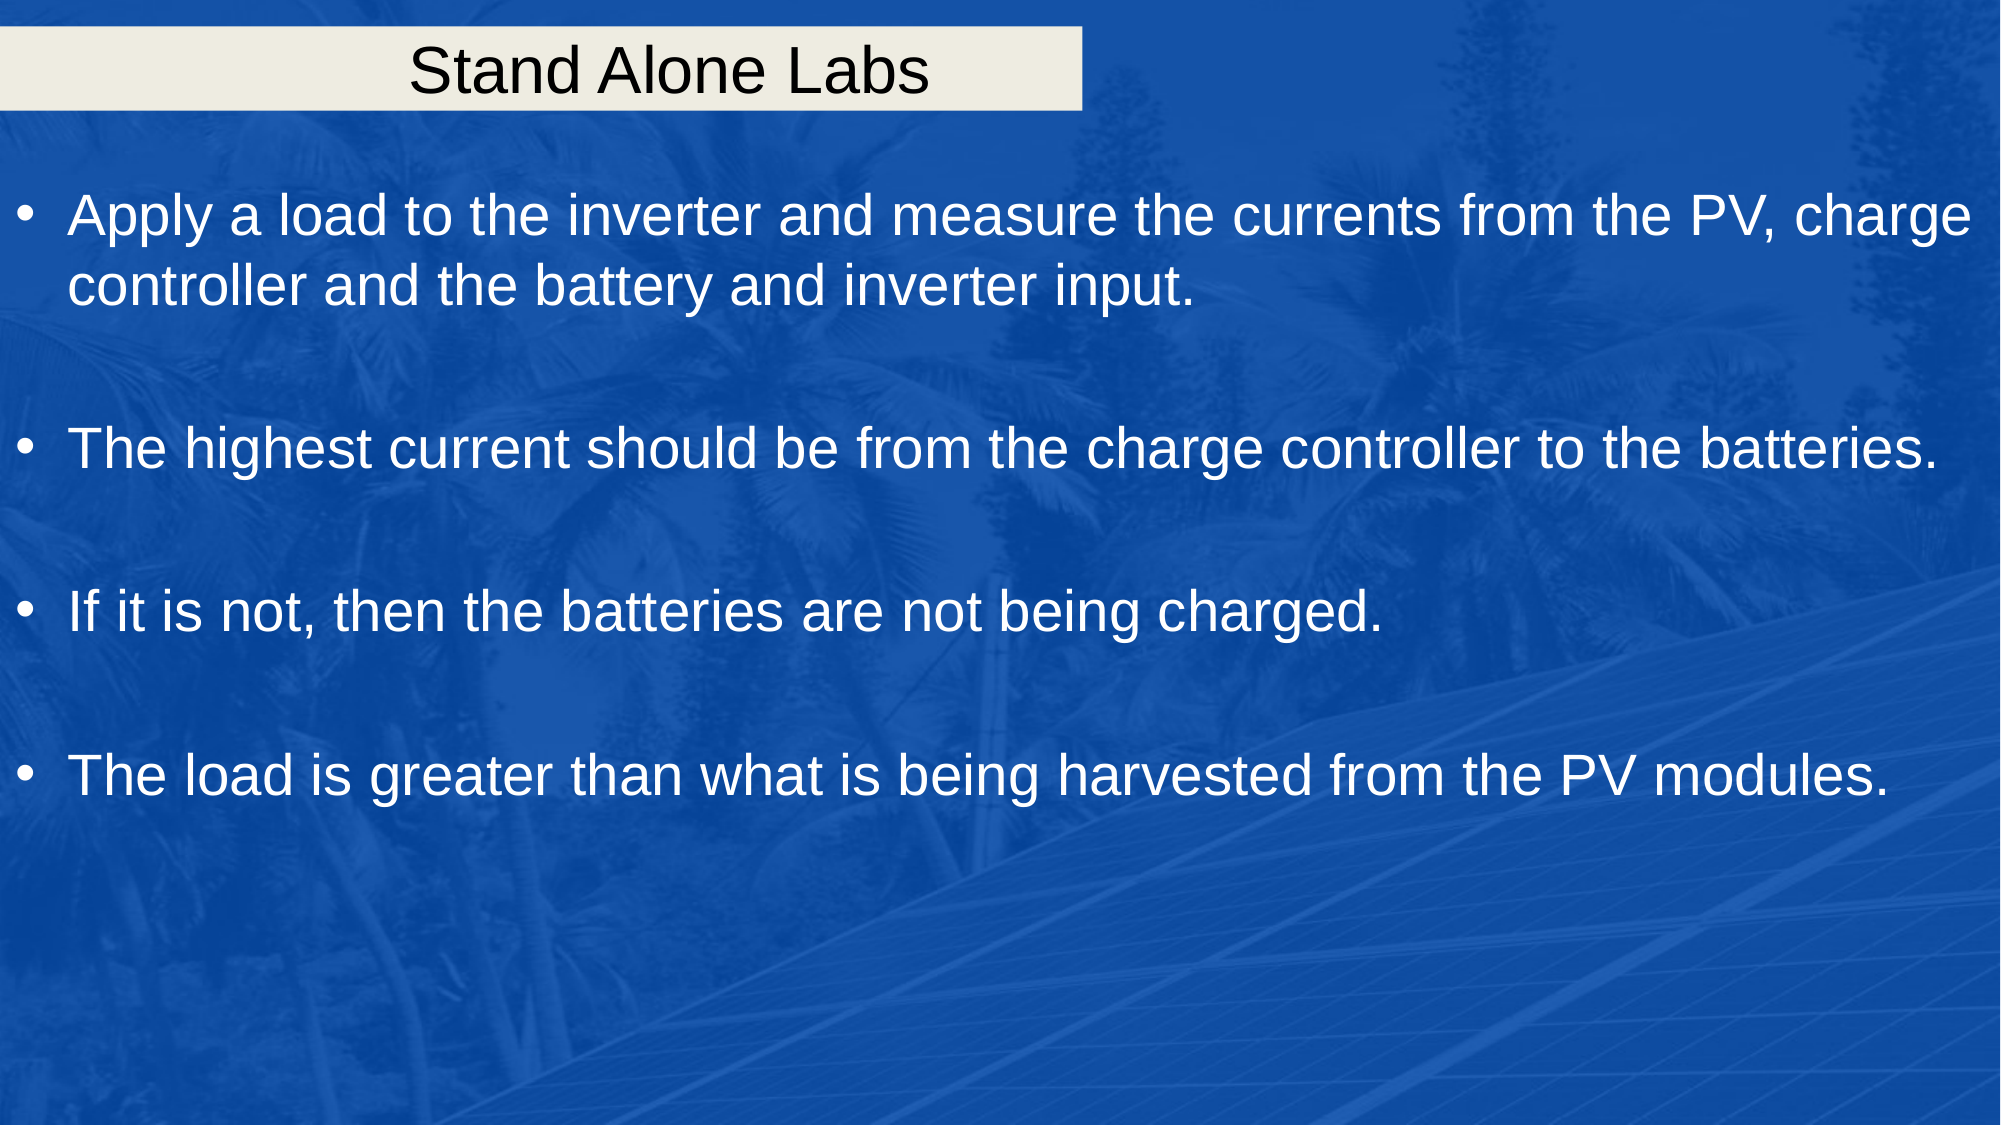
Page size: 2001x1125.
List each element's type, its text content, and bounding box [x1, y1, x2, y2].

picture [0, 0, 2001, 1125]
list Apply a load to the inverter and measure the currents from the PV, charge controller and the battery and inverter input. The highest current should be from the charge controller to the batteries. If it is not, then the batteries are not being charged. The load is greater than what is being harvested from the PV modules. [0, 169, 2000, 1114]
title Stand Alone Labs [274, 11, 1066, 123]
